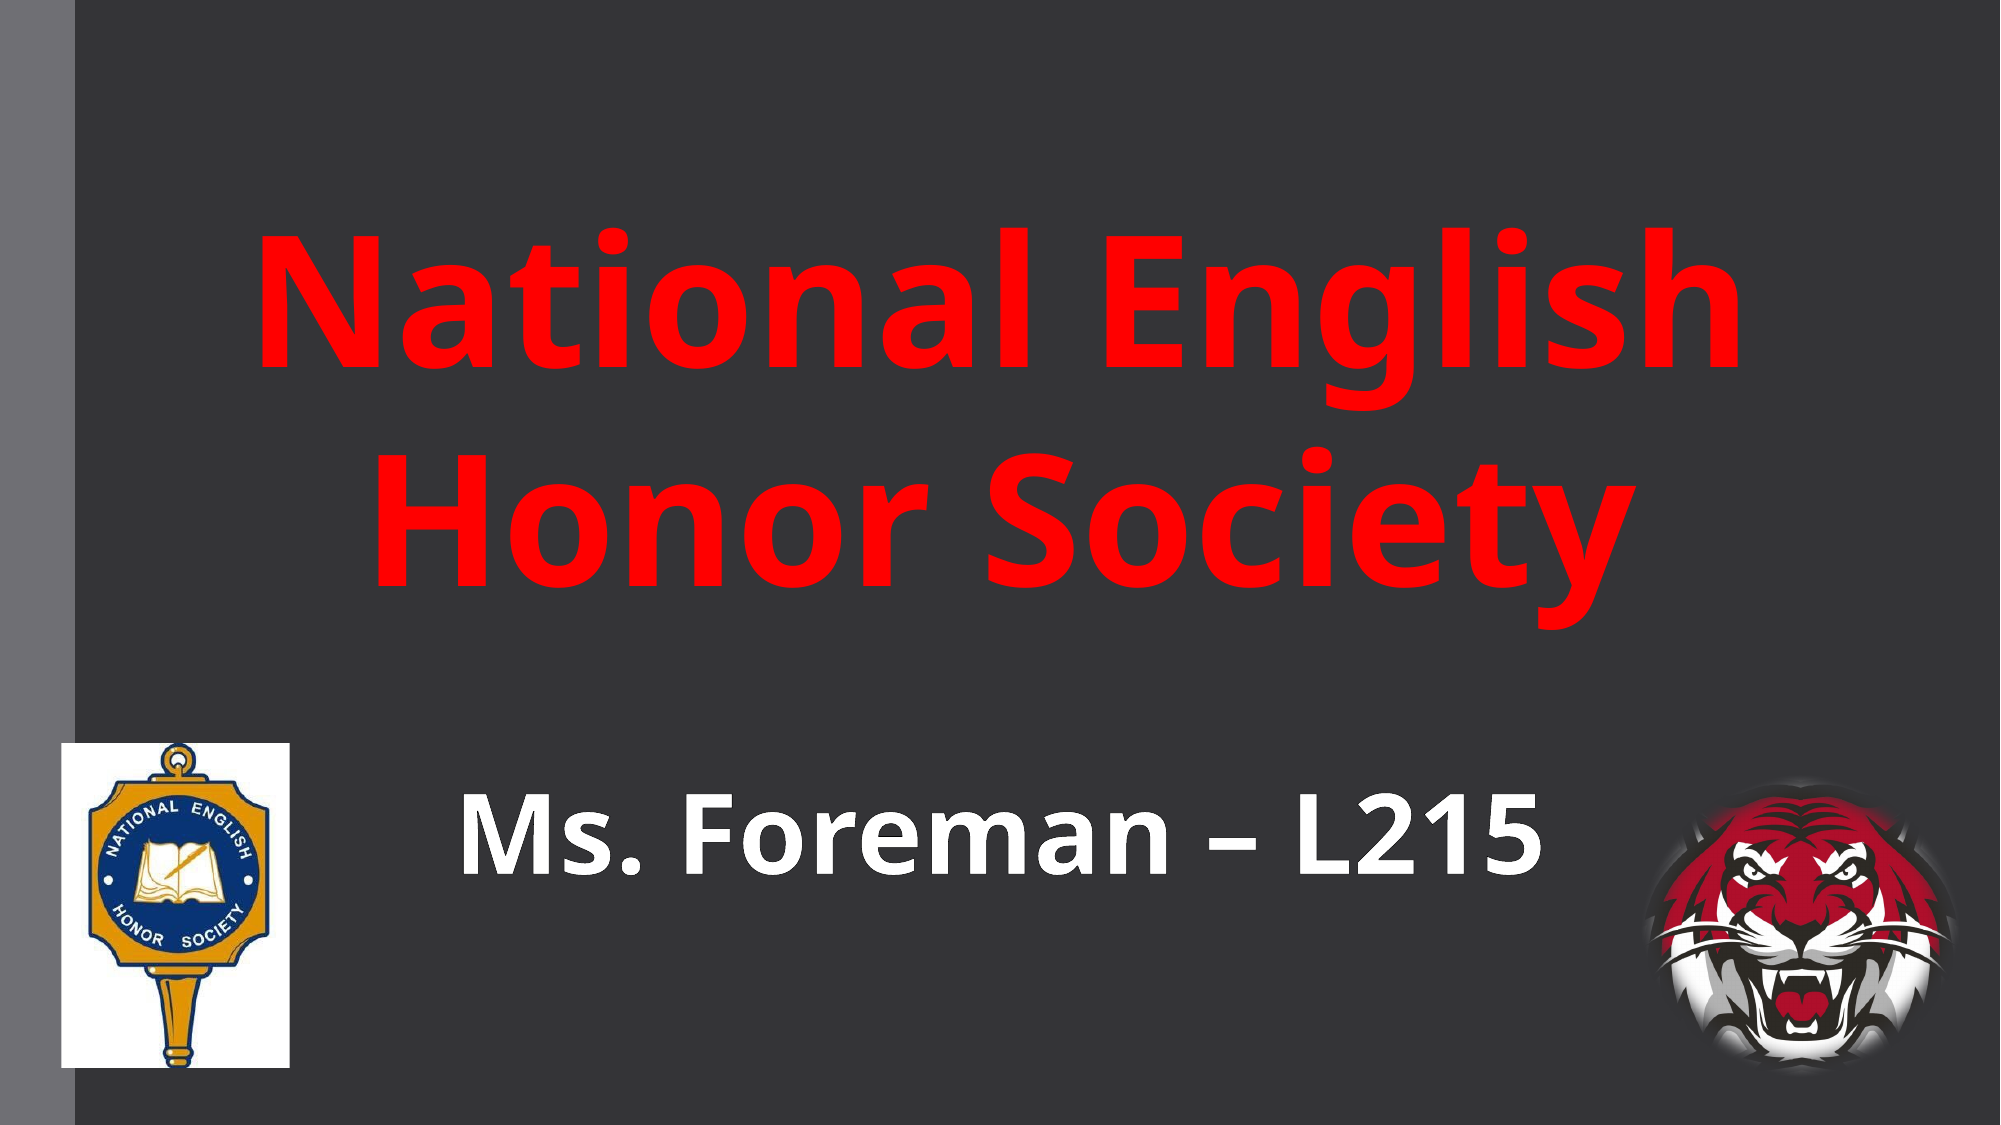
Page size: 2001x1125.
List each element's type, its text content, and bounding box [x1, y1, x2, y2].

picture [61, 742, 290, 1069]
text_box Ms. Foreman – L215 [438, 754, 1562, 905]
picture [1637, 771, 1964, 1081]
text_box National English Honor Society [131, 176, 1869, 767]
